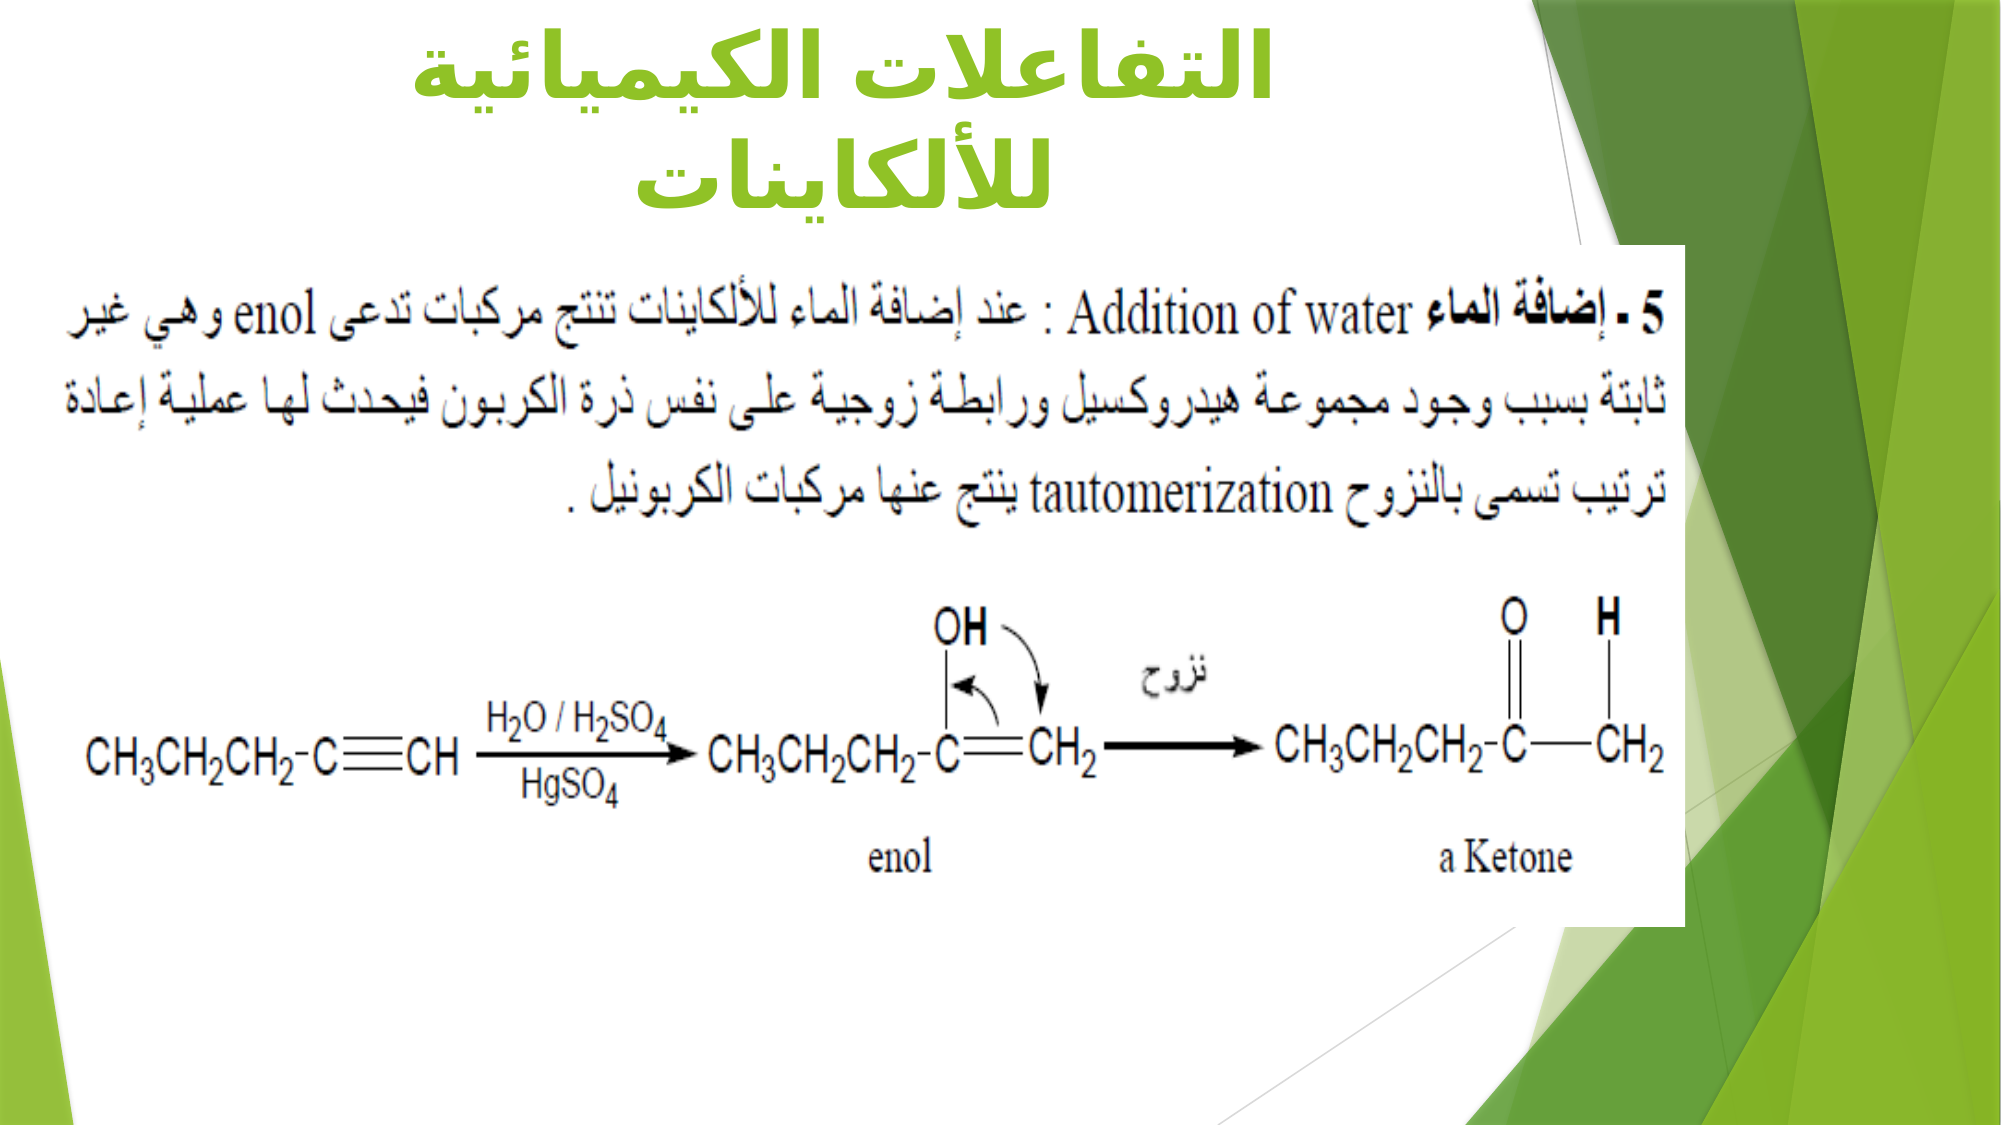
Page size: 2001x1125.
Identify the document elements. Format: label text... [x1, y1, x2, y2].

picture [52, 245, 1686, 927]
text_box التفاعلات الكيميائية للألكاينات [185, 0, 1504, 117]
